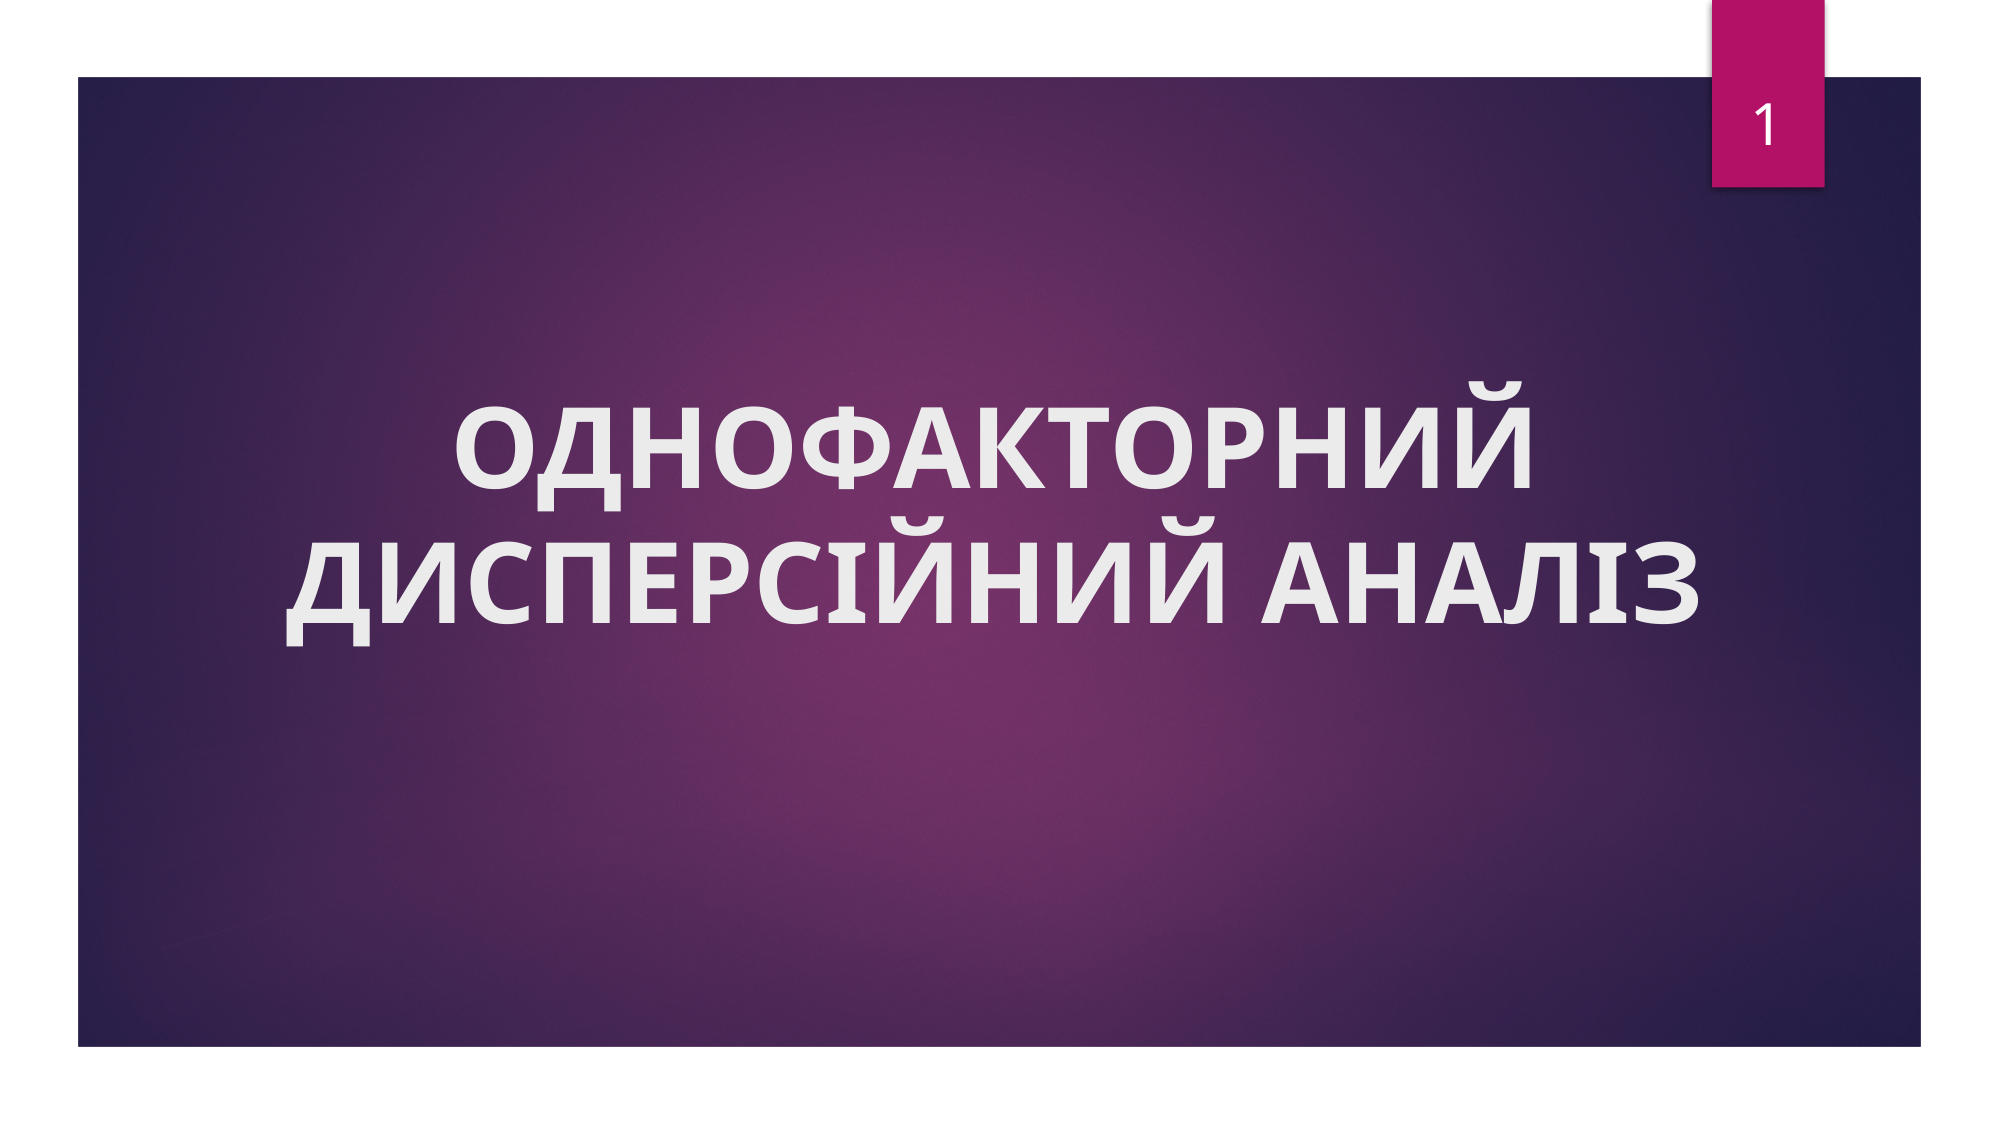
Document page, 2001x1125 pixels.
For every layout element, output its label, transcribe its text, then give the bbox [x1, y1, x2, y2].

slide_number 1 [1698, 48, 1836, 175]
title ОДНОФАКТОРНИЙ ДИСПЕРСІЙНИЙ АНАЛІЗ [245, 261, 1746, 654]
